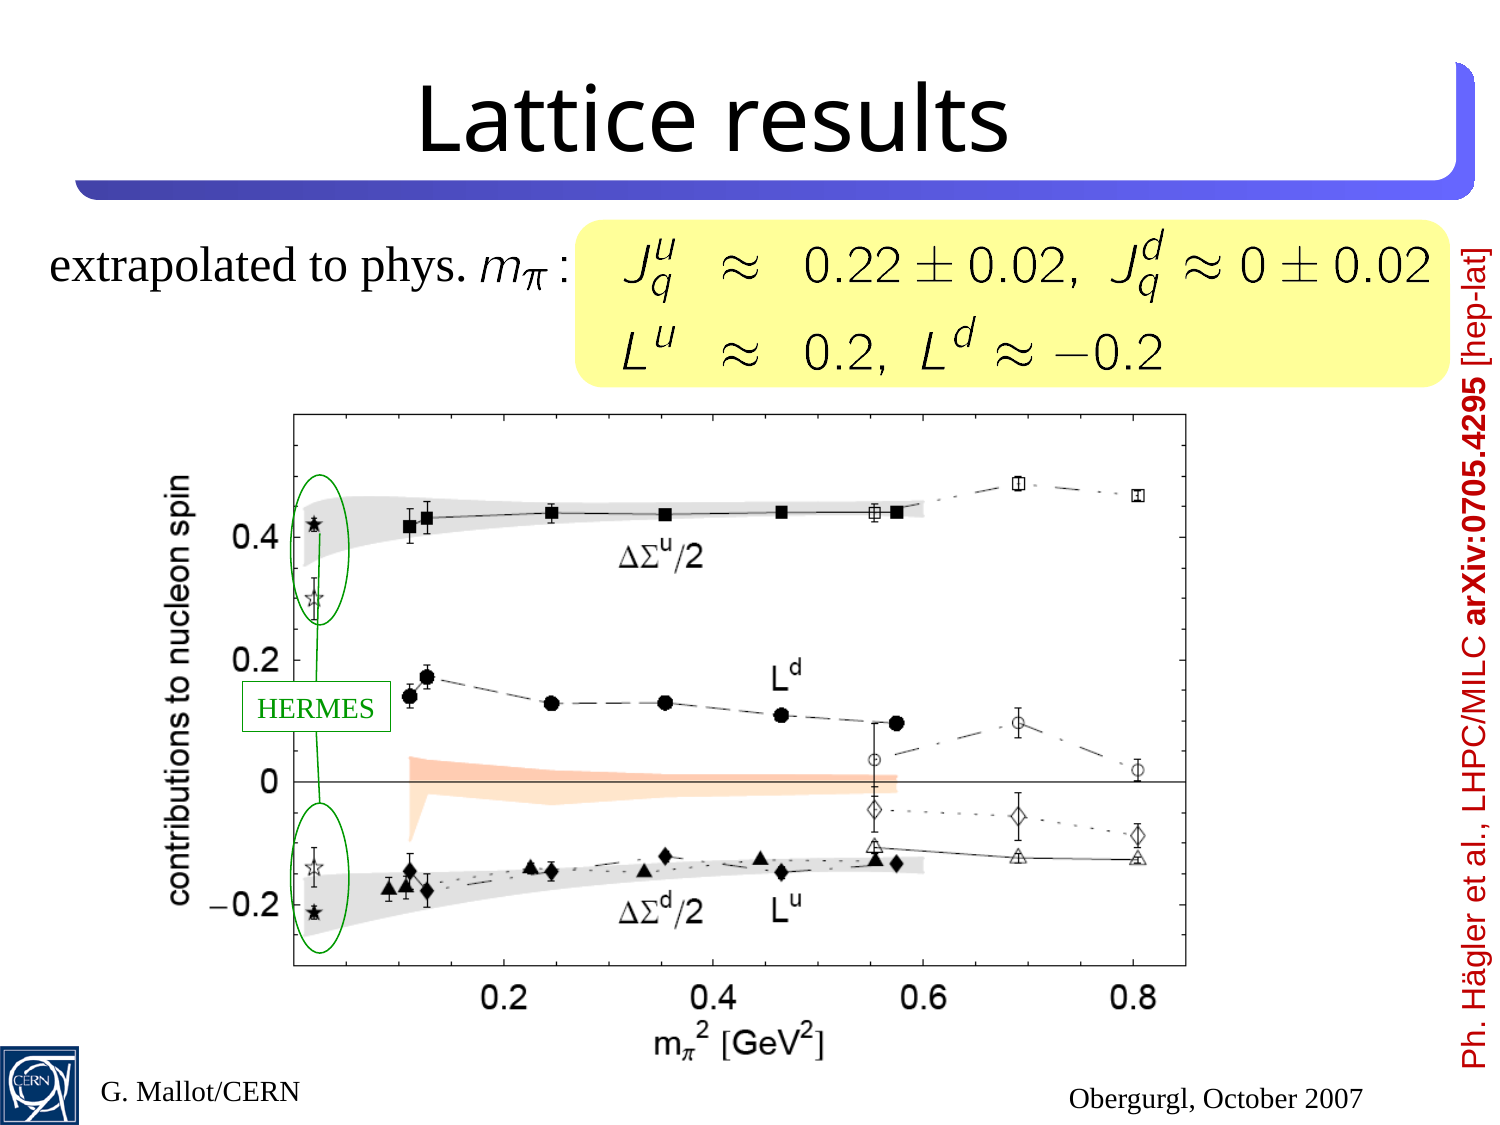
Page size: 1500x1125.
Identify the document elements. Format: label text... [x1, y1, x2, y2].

title Lattice results [377, 13, 1049, 217]
footer Obergurgl, October 2007 [978, 1071, 1455, 1125]
picture [144, 401, 1202, 1076]
text_box Ph. Hägler et al., LHPC/MILC arXiv:0705.4295 [hep-lat] [1444, 232, 1500, 1086]
slide_number G. Mallot/CERN [85, 1064, 399, 1125]
text_box extrapolated to phys. [34, 223, 496, 299]
picture [479, 226, 1430, 377]
picture [0, 1046, 79, 1125]
text_box [586, 219, 1446, 388]
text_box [289, 651, 347, 656]
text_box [282, 765, 354, 770]
